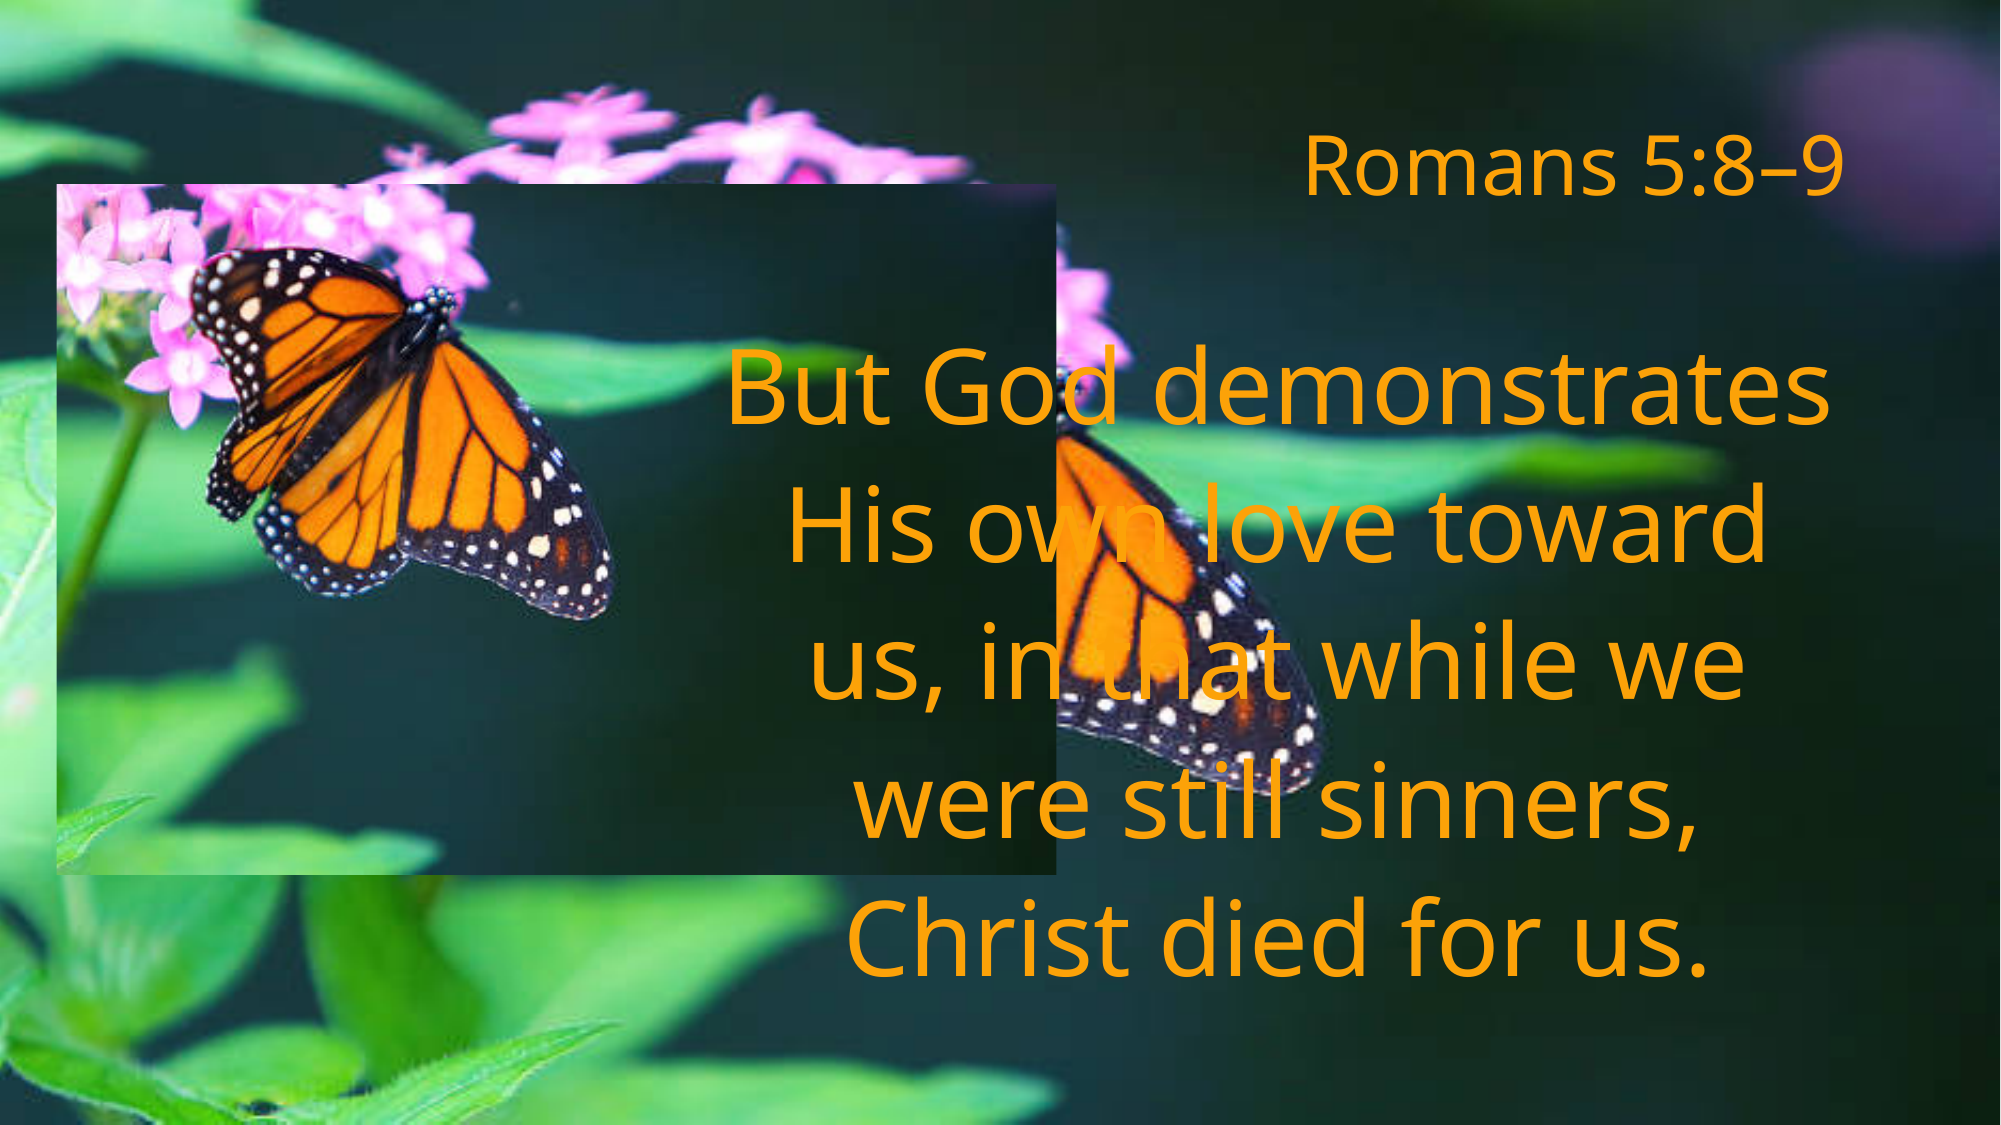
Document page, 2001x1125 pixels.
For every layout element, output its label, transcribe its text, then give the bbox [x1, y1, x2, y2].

list But God demonstrates His own love toward us, in that while we were still sinners, Christ died for us. [693, 299, 1863, 1014]
title Romans 5:8–9 [693, 59, 1863, 278]
picture [0, 0, 2001, 1125]
